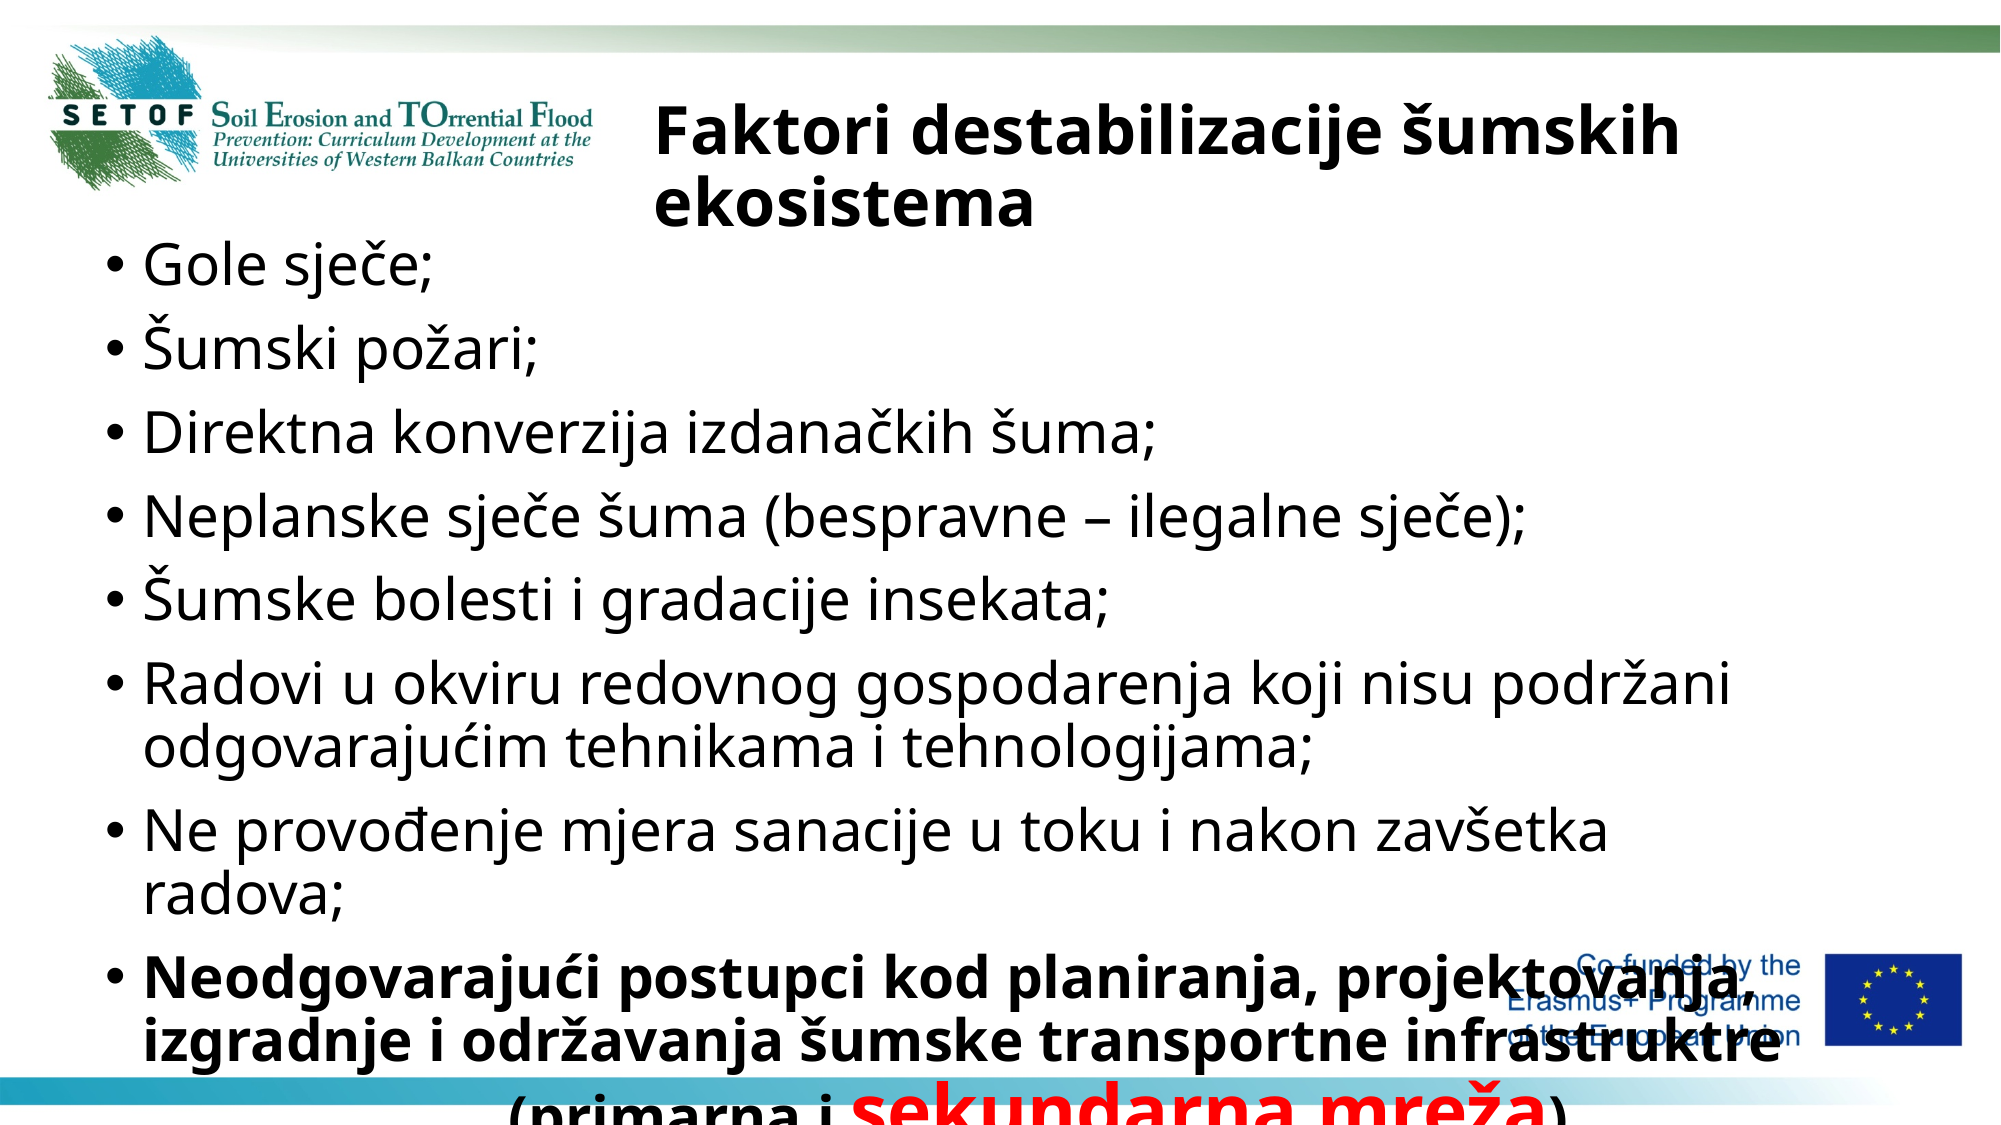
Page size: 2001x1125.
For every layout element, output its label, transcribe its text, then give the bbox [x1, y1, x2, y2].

picture [0, 0, 2001, 1125]
title Faktori destabilizacije šumskih ekosistema [638, 59, 1910, 278]
list Gole sječe; Šumski požari; Direktna konverzija izdanačkih šuma; Neplanske sječe šuma (bespravne – ilegalne sječe); Šumske bolesti i gradacije insekata; Radovi u okviru redovnog gospodarenja koji nisu podržani odgovarajućim tehnikama i tehnologijama; Ne provođenje mjera sanacije u toku i nakon zavšetka radova; Neodgovarajući postupci kod planiranja, projektovanja, izgradnje i održavanja šumske transportne infrastruktre (primarna i sekundarna mreža) [90, 227, 1816, 1093]
